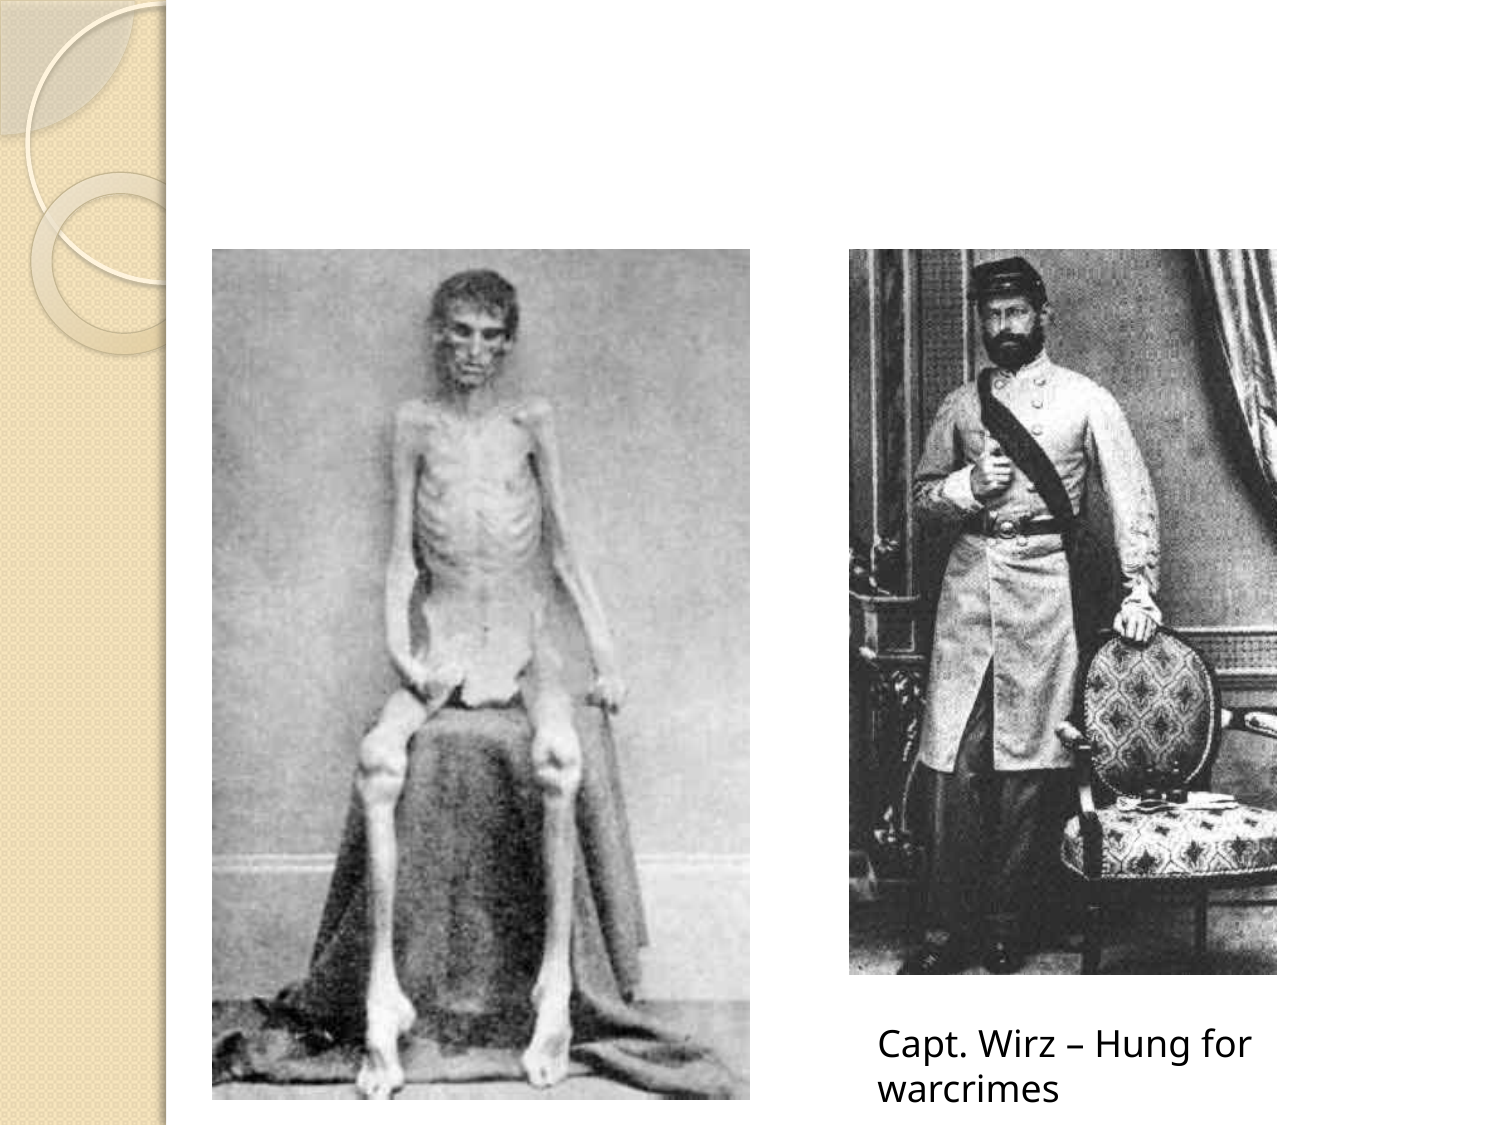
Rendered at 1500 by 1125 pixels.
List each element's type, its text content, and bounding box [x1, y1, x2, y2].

picture [849, 249, 1277, 976]
text_box Capt. Wirz – Hung for warcrimes [862, 1012, 1300, 1118]
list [212, 249, 751, 1100]
